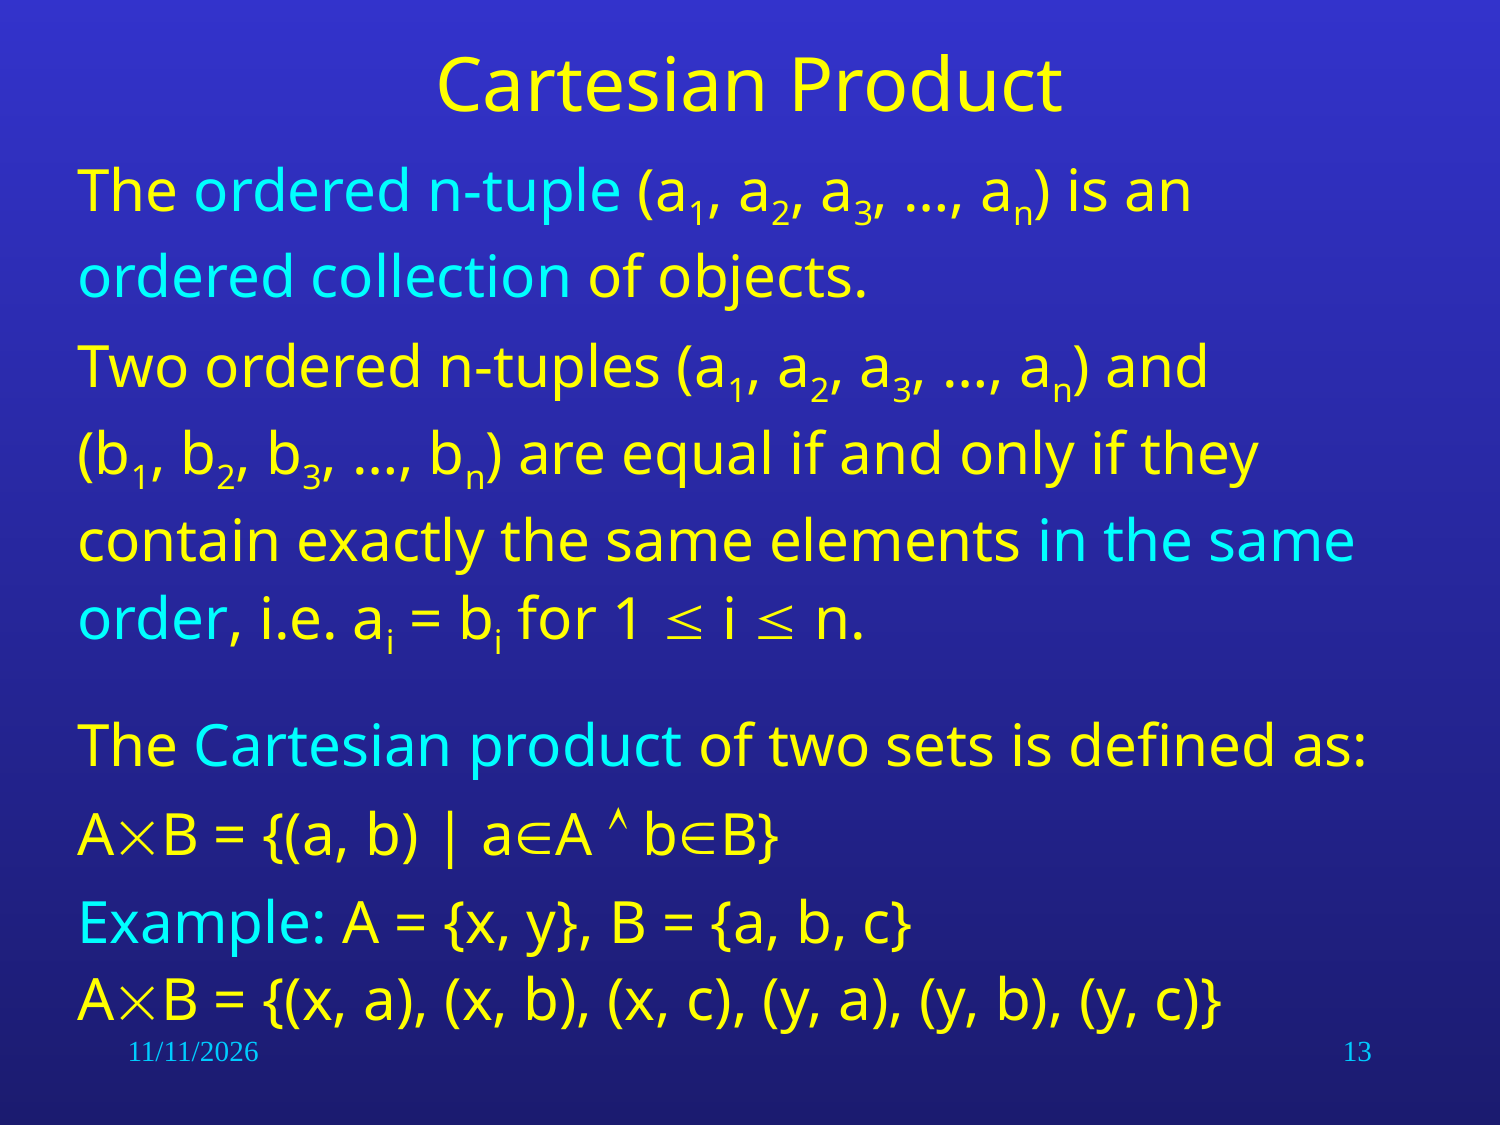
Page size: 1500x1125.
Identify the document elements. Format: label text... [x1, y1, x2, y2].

title Cartesian Product [112, 24, 1388, 137]
list The ordered n-tuple (a1, a2, a3, …, an) is an ordered collection of objects. Two ordered n-tuples (a1, a2, a3, …, an) and (b1, b2, b3, …, bn) are equal if and only if they contain exactly the same elements in the same order, i.e. ai = bi for 1  i  n. The Cartesian product of two sets is defined as: AB = {(a, b) | aA  bB} Example: A = {x, y}, B = {a, b, c} AB = {(x, a), (x, b), (x, c), (y, a), (y, b), (y, c)} [62, 137, 1425, 1025]
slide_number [112, 1025, 425, 1100]
slide_number 13 [1074, 1025, 1388, 1100]
